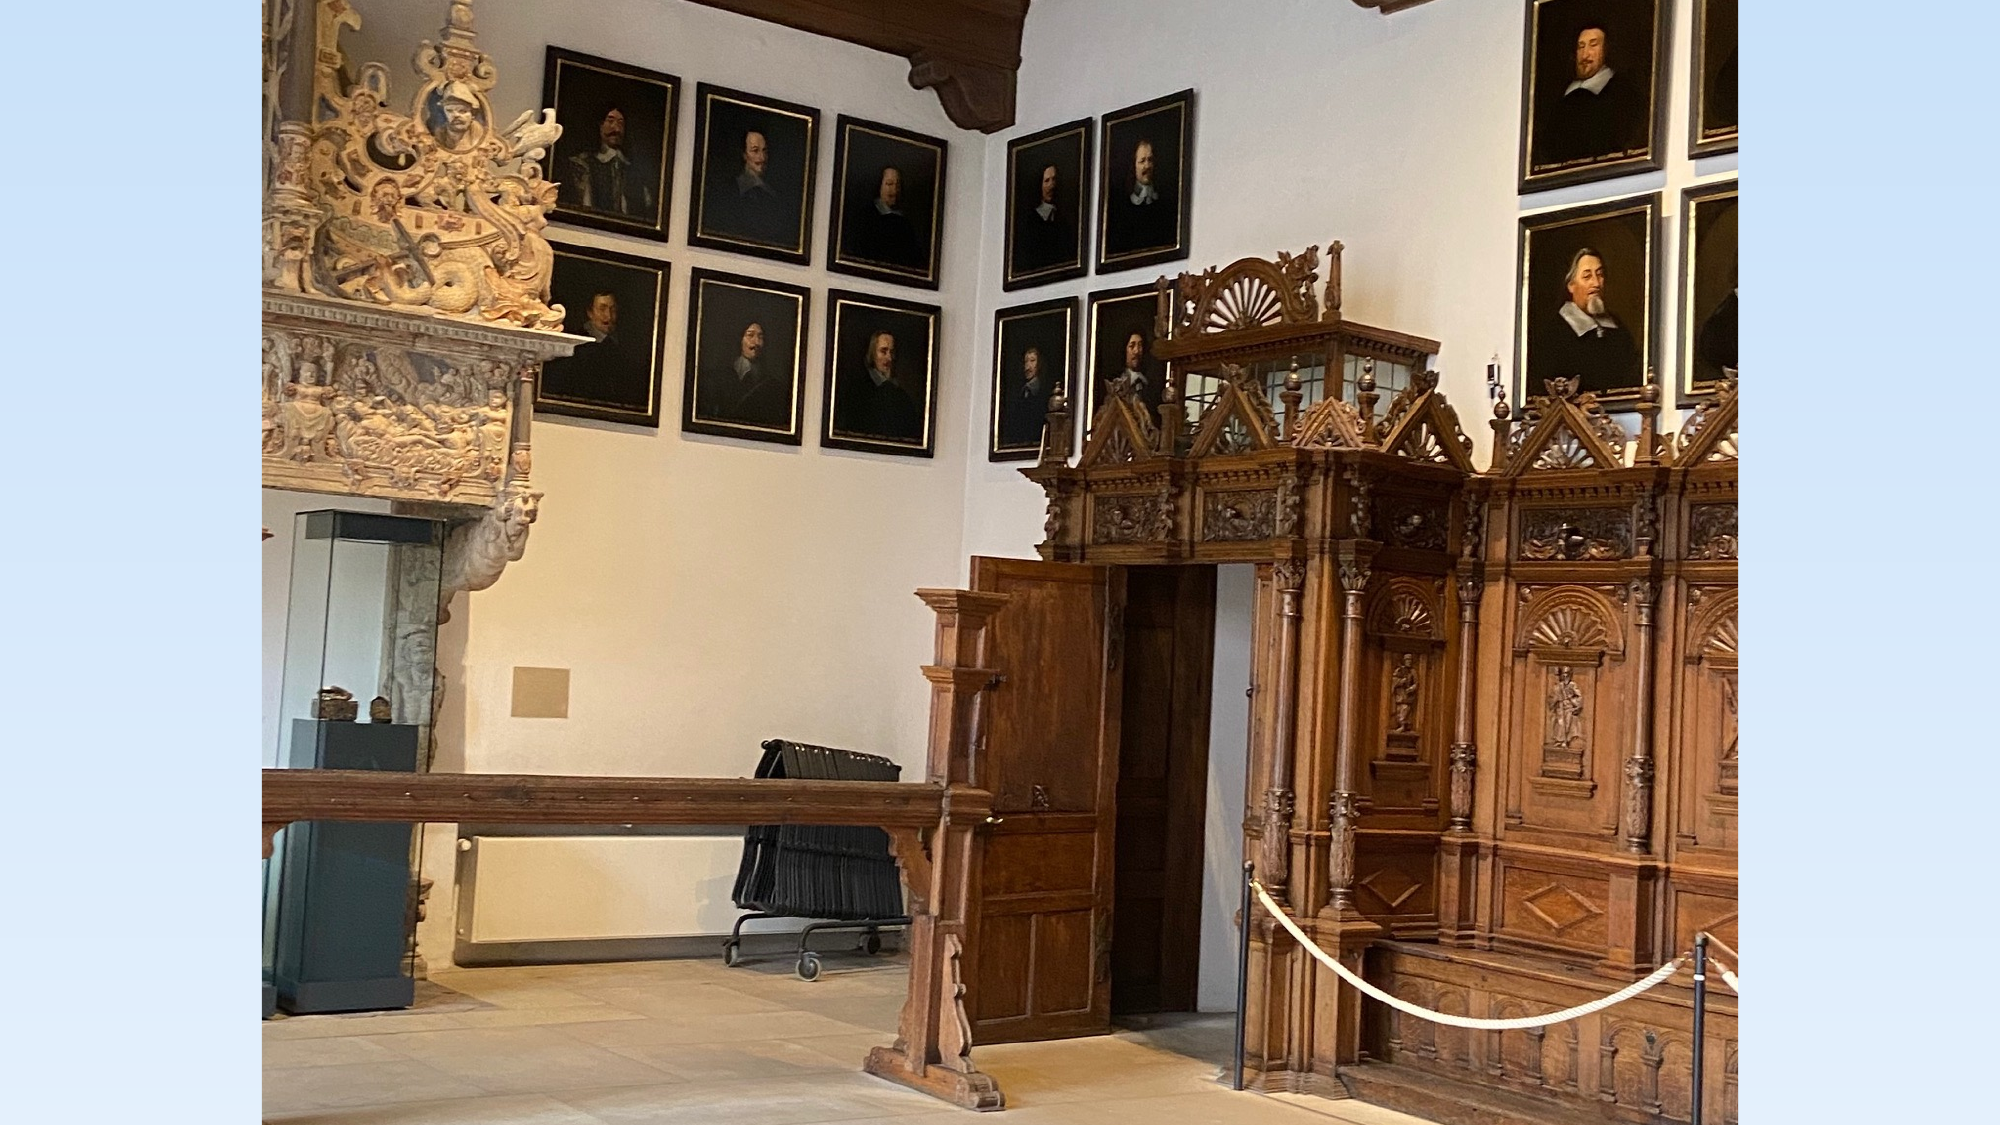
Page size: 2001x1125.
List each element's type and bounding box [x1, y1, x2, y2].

picture [261, 0, 1739, 1125]
